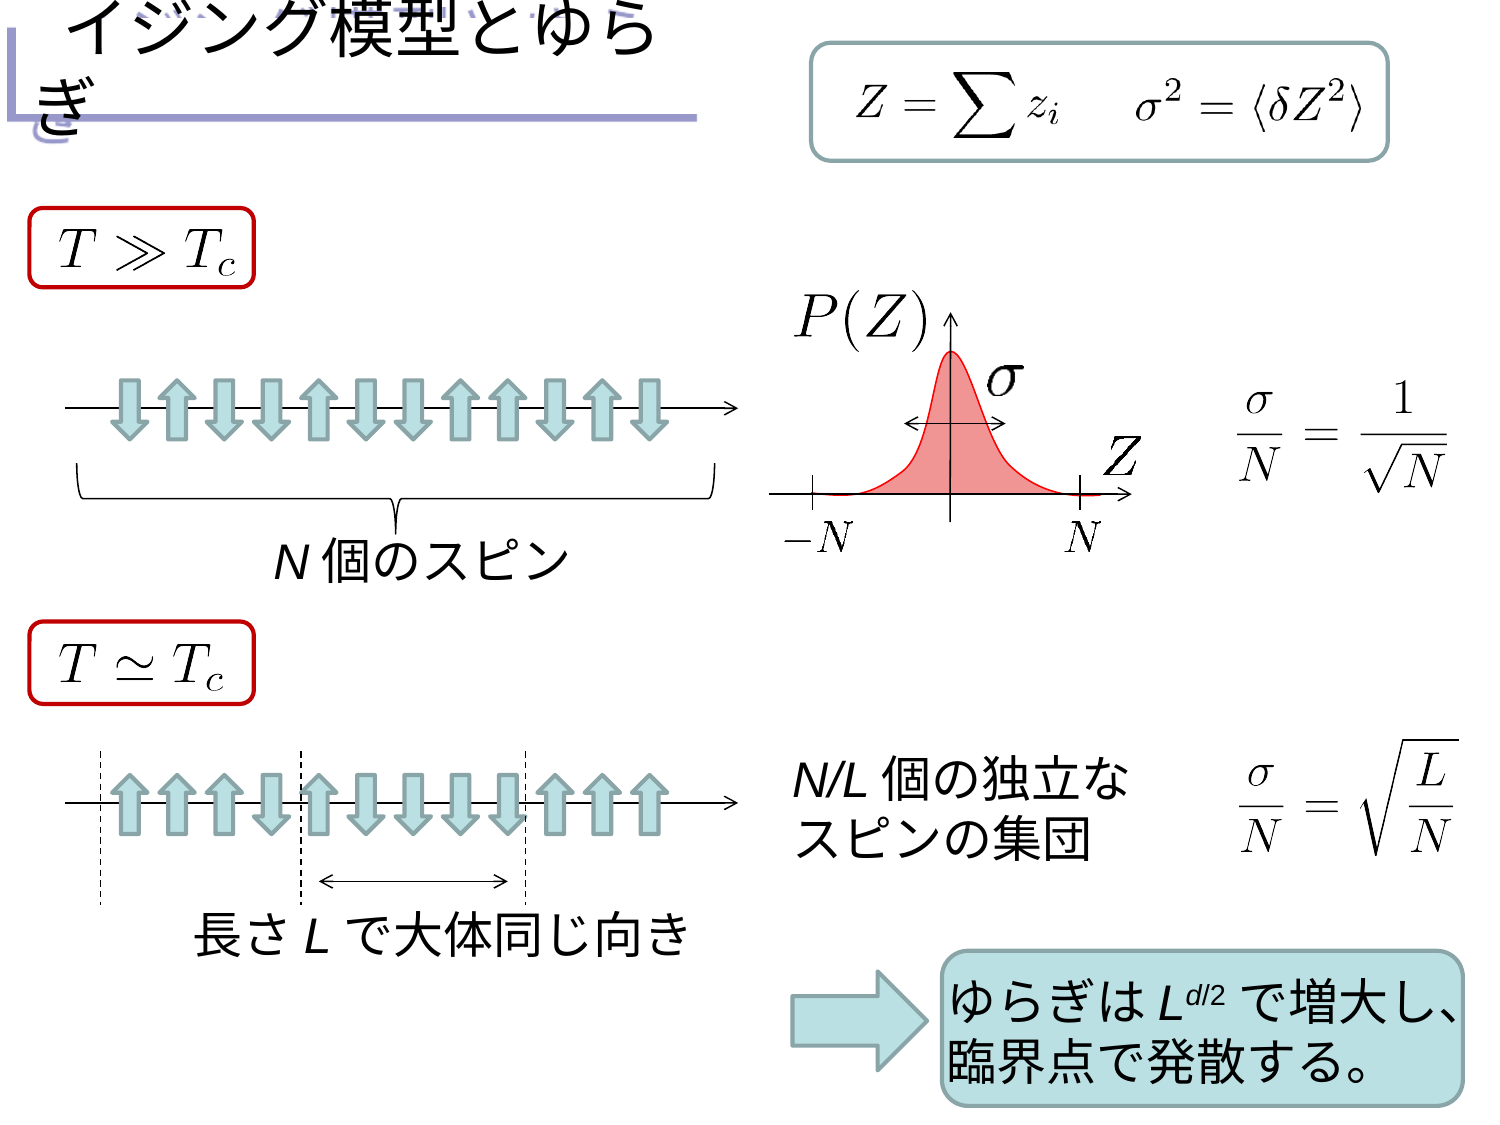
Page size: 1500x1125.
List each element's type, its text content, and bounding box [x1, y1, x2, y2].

text_box [402, 378, 425, 407]
picture [856, 72, 1059, 138]
text_box [346, 812, 386, 837]
text_box [75, 463, 716, 522]
text_box [488, 378, 528, 407]
picture [784, 521, 854, 552]
text_box 長さLで大体同じ向き [177, 895, 709, 971]
text_box [166, 812, 189, 837]
title イジング模型とゆらぎ [15, 17, 708, 115]
text_box [393, 417, 433, 442]
text_box [496, 772, 519, 802]
text_box [118, 378, 141, 407]
text_box [946, 1098, 1459, 1108]
text_box [591, 417, 614, 442]
text_box [924, 424, 949, 493]
text_box [955, 432, 1064, 493]
text_box [857, 432, 944, 493]
text_box [110, 417, 150, 442]
text_box [299, 378, 339, 407]
text_box [544, 378, 567, 407]
text_box N/L個の独立な スピンの集団 [777, 739, 1147, 875]
text_box [582, 772, 622, 802]
text_box [306, 772, 339, 802]
text_box [402, 772, 425, 802]
text_box [307, 417, 330, 442]
text_box [440, 378, 481, 407]
text_box [926, 355, 944, 422]
text_box [535, 772, 575, 802]
text_box [440, 812, 481, 837]
text_box [952, 424, 990, 433]
text_box [582, 378, 622, 407]
text_box [638, 812, 661, 837]
text_box [808, 40, 1390, 163]
picture [1063, 521, 1101, 552]
text_box [260, 772, 283, 802]
text_box [449, 417, 472, 442]
picture [987, 365, 1025, 396]
text_box [251, 812, 292, 837]
picture [1239, 739, 1459, 857]
text_box [157, 378, 197, 407]
text_box [213, 378, 236, 407]
text_box [260, 378, 283, 407]
text_box [488, 812, 521, 837]
text_box [393, 812, 433, 837]
text_box [629, 772, 670, 802]
text_box [591, 812, 614, 837]
text_box [629, 417, 670, 442]
text_box [346, 417, 386, 442]
text_box [496, 417, 519, 442]
picture [1102, 436, 1141, 476]
text_box [943, 948, 1462, 963]
text_box [544, 812, 567, 837]
text_box [638, 378, 661, 407]
text_box [955, 352, 987, 422]
text_box [157, 772, 197, 802]
picture [58, 643, 223, 691]
text_box [110, 772, 150, 802]
text_box [307, 812, 330, 837]
picture [1237, 380, 1448, 493]
text_box [27, 205, 256, 290]
text_box [27, 619, 256, 707]
picture [1136, 77, 1361, 133]
text_box [213, 812, 236, 837]
text_box ゆらぎはLd/2で増大し、 臨界点で発散する。 [931, 963, 1500, 1098]
text_box [355, 772, 377, 802]
text_box [204, 417, 244, 442]
text_box [355, 378, 377, 407]
text_box [945, 351, 949, 423]
text_box [251, 417, 292, 442]
text_box [449, 772, 472, 802]
picture [58, 229, 235, 276]
text_box [790, 969, 930, 1073]
text_box [118, 812, 141, 837]
picture [794, 290, 927, 352]
text_box [535, 417, 575, 442]
text_box [166, 417, 189, 442]
text_box [204, 772, 244, 802]
text_box N個のスピン [258, 522, 587, 597]
